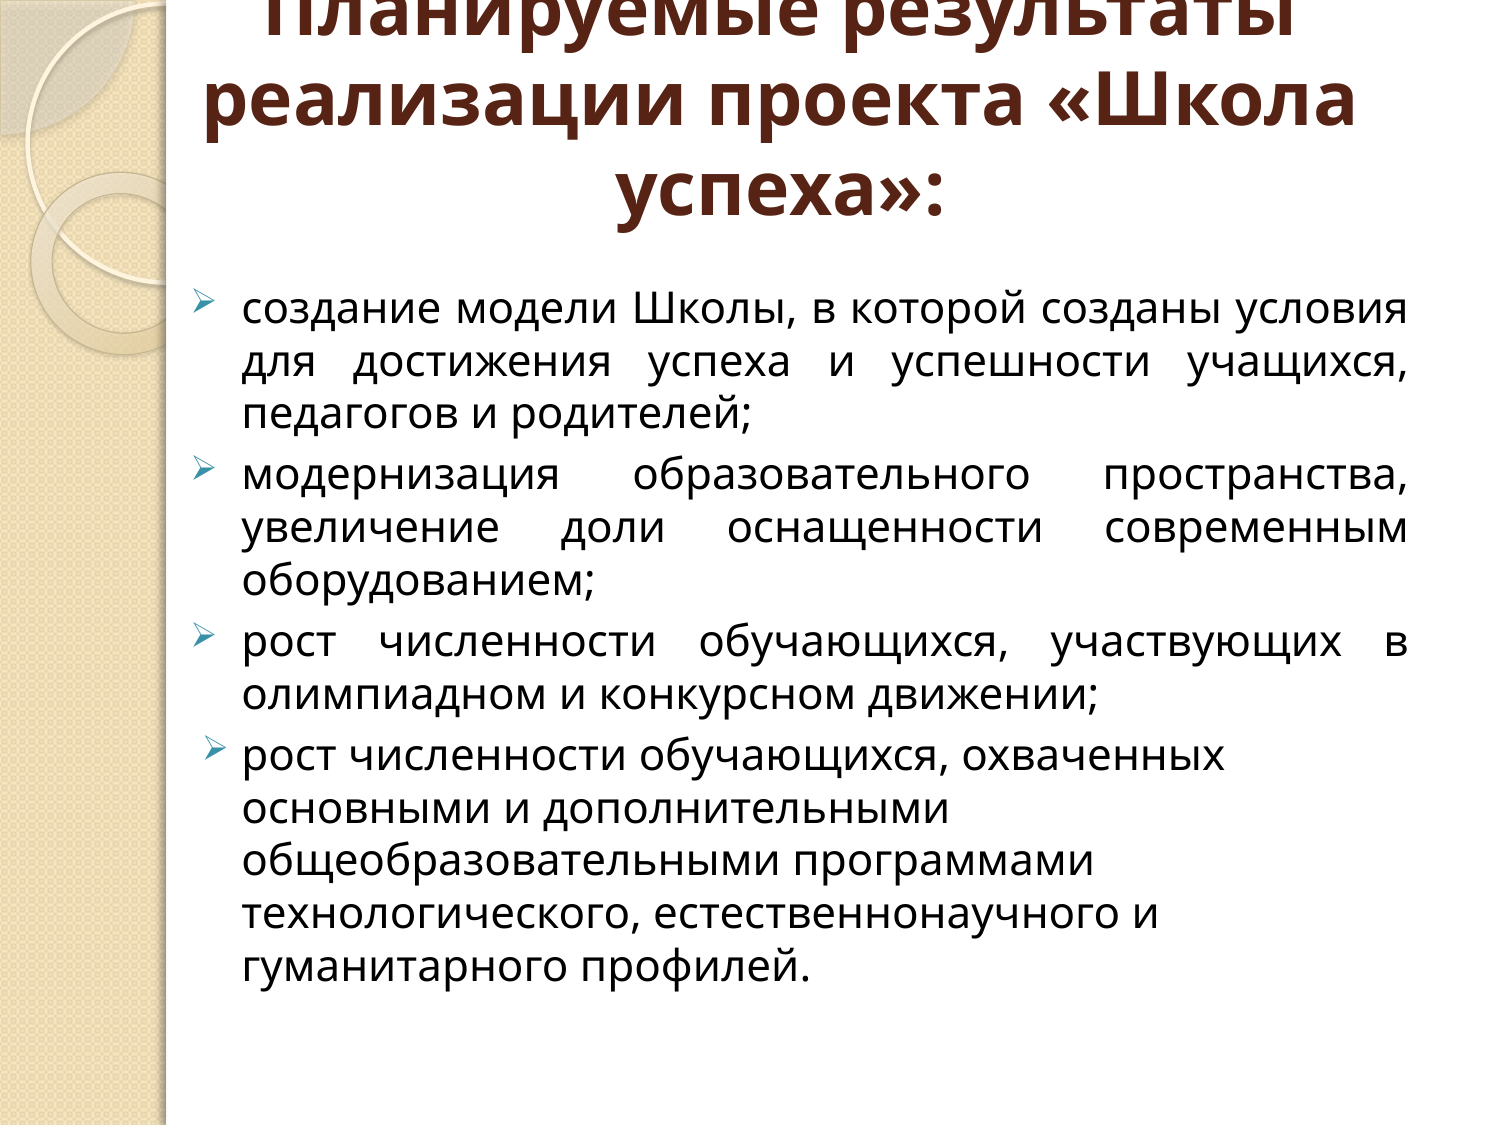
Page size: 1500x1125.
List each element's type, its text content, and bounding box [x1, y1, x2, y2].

list создание модели Школы, в которой созданы условия для достижения успеха и успешности учащихся, педагогов и родителей; модернизация образовательного пространства, увеличение доли оснащенности современным оборудованием; рост численности обучающихся, участвующих в олимпиадном и конкурсном движении; рост численности обучающихся, охваченных основными и дополнительными общеобразовательными программами технологического, естественнонаучного и гуманитарного профилей. [175, 210, 1425, 1005]
title Планируемые результаты реализации проекта «Школа успеха»: [105, 46, 1456, 235]
